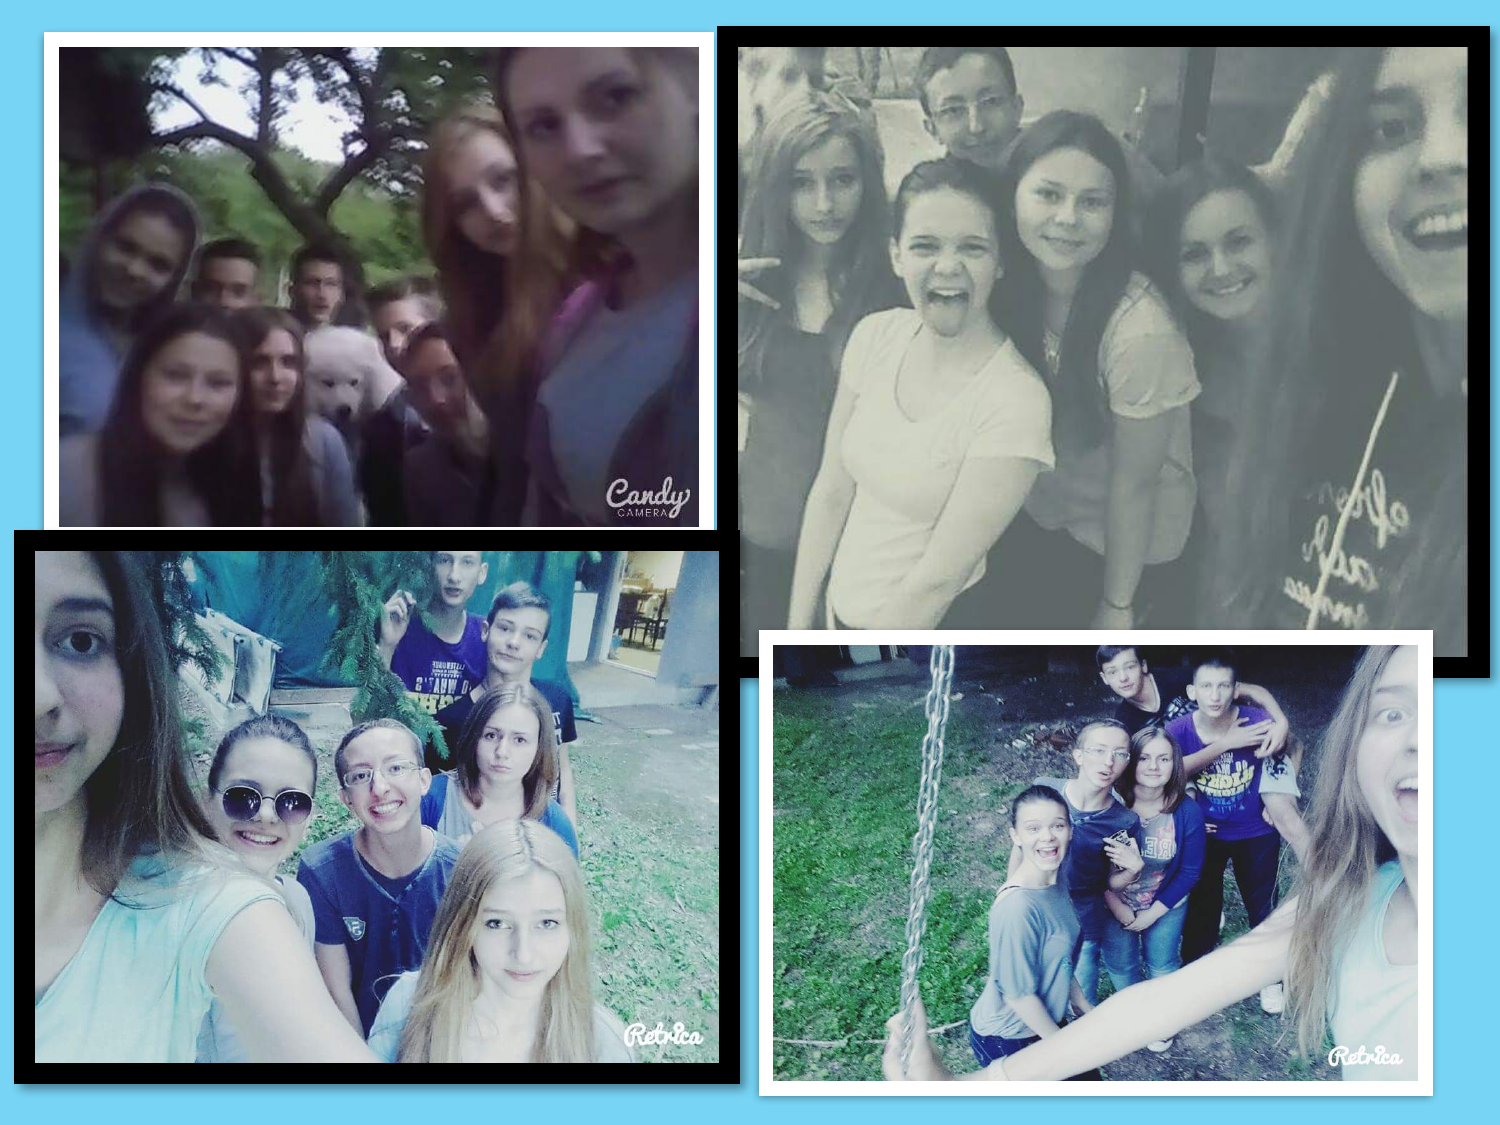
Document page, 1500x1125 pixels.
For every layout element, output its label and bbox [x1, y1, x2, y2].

picture [738, 46, 1469, 1082]
list [58, 46, 700, 528]
picture [34, 550, 719, 1064]
